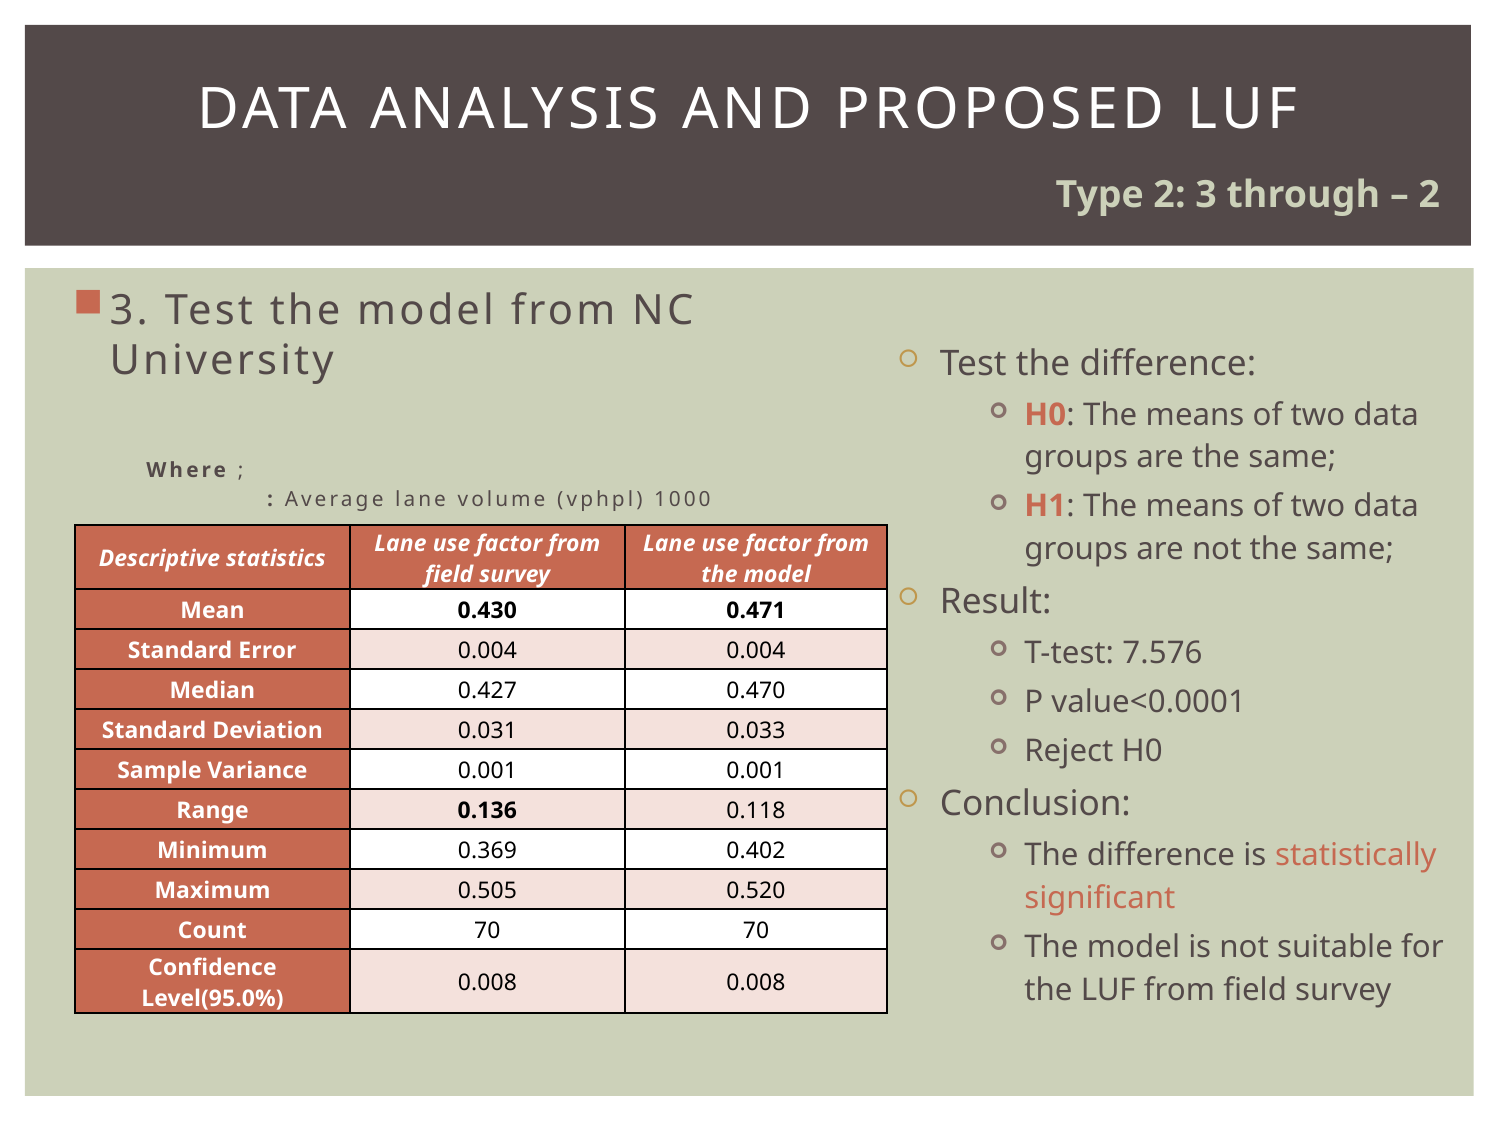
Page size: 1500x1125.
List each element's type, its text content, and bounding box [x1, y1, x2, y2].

text_box Test the difference: H0: The means of two data groups are the same; H1: The means of two data groups are not the same; Result: T-test: 7.576 P value<0.0001 Reject H0 Conclusion: The difference is statistically significant The model is not suitable for the LUF from field survey [840, 274, 1469, 1025]
table_cell Range [76, 790, 349, 828]
table_cell 0.136 [351, 790, 624, 828]
table_cell Standard Deviation [76, 710, 349, 748]
table_cell 0.471 [626, 590, 840, 628]
text_box Type 2: 3 through – 2 [1040, 162, 1456, 223]
table_cell Minimum [76, 830, 349, 868]
table_cell Maximum [76, 870, 349, 908]
table_cell Median [76, 670, 349, 708]
table_header Lane use factor from the model [626, 526, 840, 588]
table_cell 0.118 [626, 790, 840, 828]
table_cell Confidence Level(95.0%) [76, 950, 349, 1012]
table_cell Standard Error [76, 630, 349, 668]
table_cell 0.505 [351, 870, 624, 908]
table_cell 0.031 [351, 710, 624, 748]
table_cell 0.402 [626, 830, 840, 868]
table_cell 0.430 [351, 590, 624, 628]
table_cell 0.001 [351, 750, 624, 788]
table_cell 0.427 [351, 670, 624, 708]
table_cell 0.004 [351, 630, 624, 668]
table_cell 0.008 [351, 950, 624, 1012]
table_cell Sample Variance [76, 750, 349, 788]
table_cell Count [76, 910, 349, 948]
table_cell 0.369 [351, 830, 624, 868]
table_cell Mean [76, 590, 349, 628]
table_cell 70 [626, 910, 840, 948]
table_cell 0.001 [626, 750, 840, 788]
table_cell 0.470 [626, 670, 840, 708]
table_cell 70 [351, 910, 624, 948]
table_cell 0.008 [626, 950, 840, 1012]
table_cell 0.004 [626, 630, 840, 668]
table_cell 0.520 [626, 870, 840, 908]
table_cell 0.033 [626, 710, 840, 748]
table_header Lane use factor from field survey [351, 526, 624, 588]
table_header Descriptive statistics [76, 526, 349, 588]
title Data analysis and proposed LUF [62, 58, 1438, 232]
